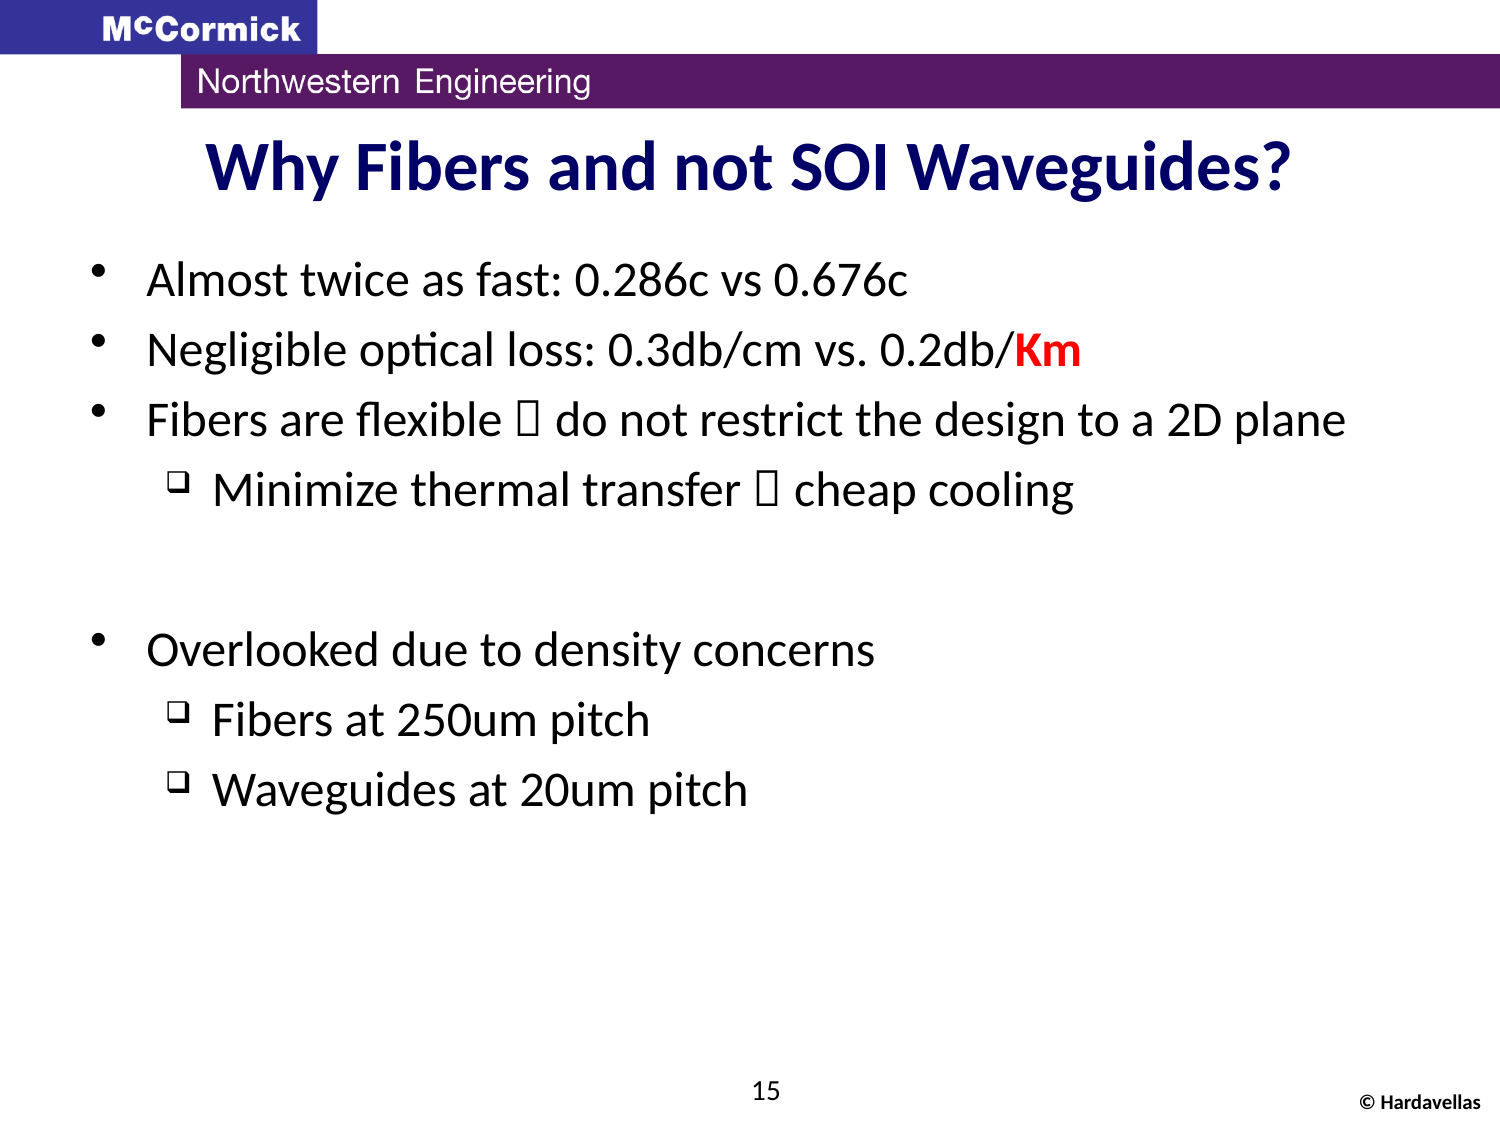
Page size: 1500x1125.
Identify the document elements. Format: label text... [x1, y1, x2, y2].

picture [96, 9, 681, 55]
slide_number 15 [445, 1063, 797, 1125]
footer © Hardavellas [999, 1080, 1497, 1119]
title Why Fibers and not SOI Waveguides? [0, 107, 1500, 216]
picture [199, 68, 595, 100]
list Almost twice as fast: 0.286c vs 0.676c Negligible optical loss: 0.3db/cm vs. 0.2db/Km Fibers are flexible  do not restrict the design to a 2D plane Minimize thermal transfer  cheap cooling Overlooked due to density concerns Fibers at 250um pitch Waveguides at 20um pitch [74, 238, 1426, 1026]
